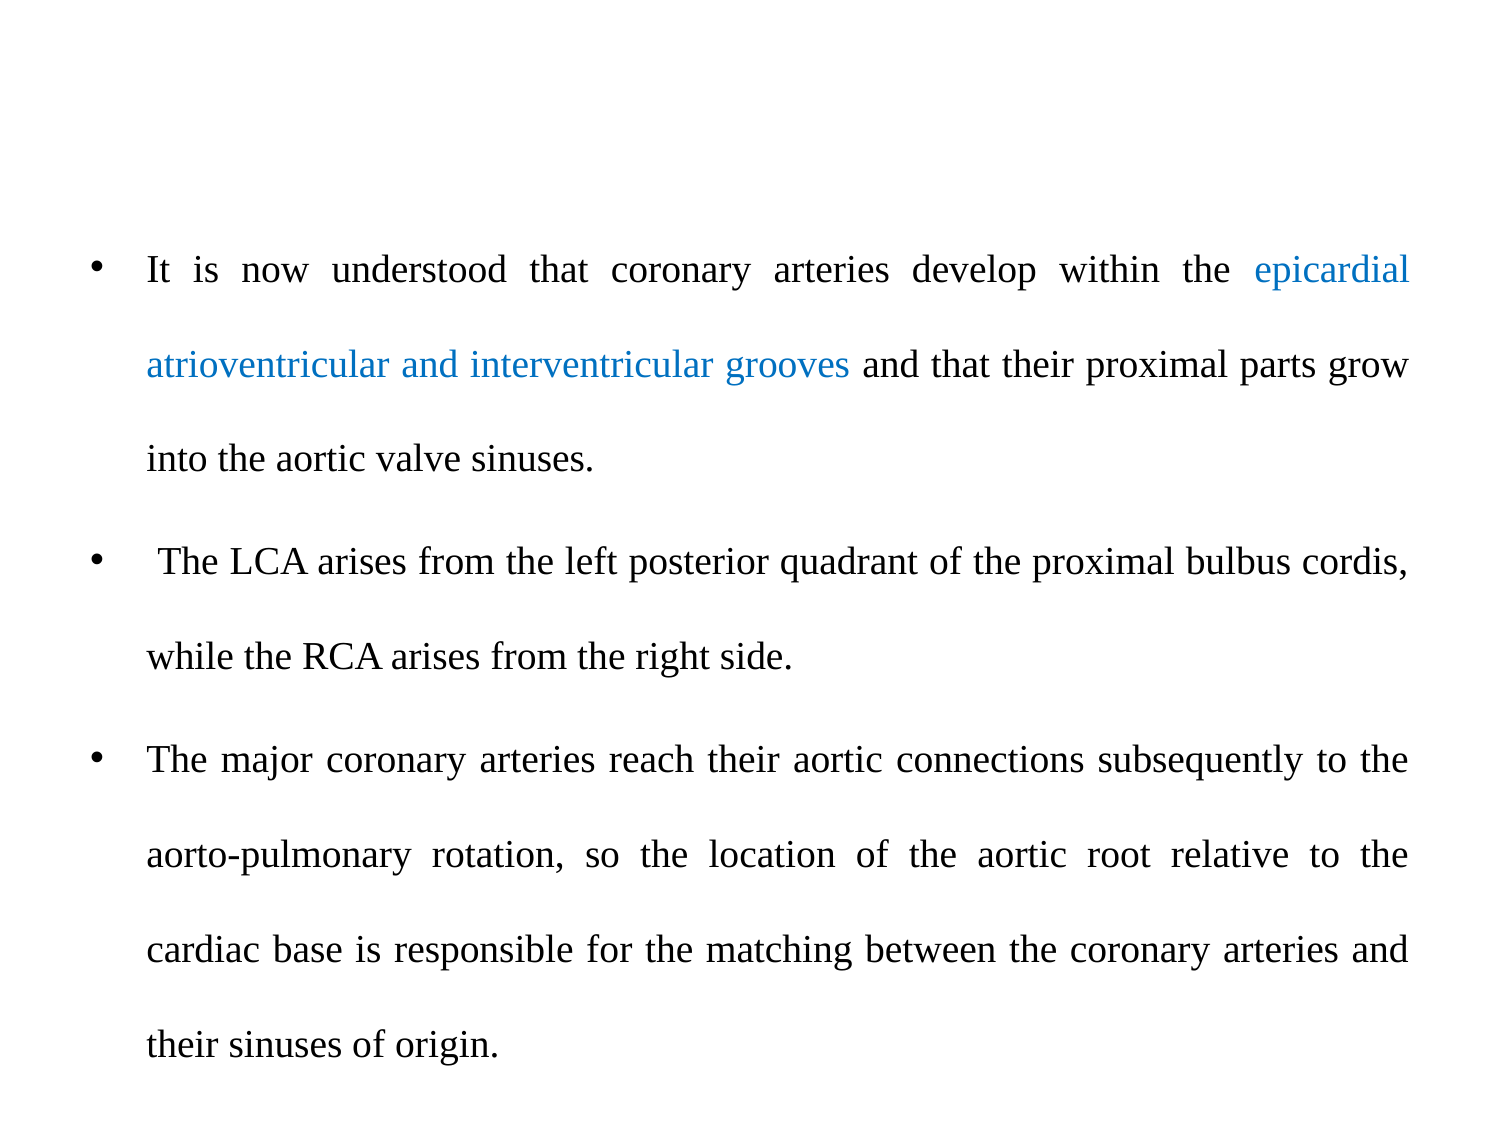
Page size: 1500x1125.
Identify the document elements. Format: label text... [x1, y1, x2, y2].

list It is now understood that coronary arteries develop within the epicardial atrioventricular and interventricular grooves and that their proximal parts grow into the aortic valve sinuses. The LCA arises from the left posterior quadrant of the proximal bulbus cordis, while the RCA arises from the right side. The major coronary arteries reach their aortic connections subsequently to the aorto-pulmonary rotation, so the location of the aortic root relative to the cardiac base is responsible for the matching between the coronary arteries and their sinuses of origin. [75, 187, 1425, 1005]
